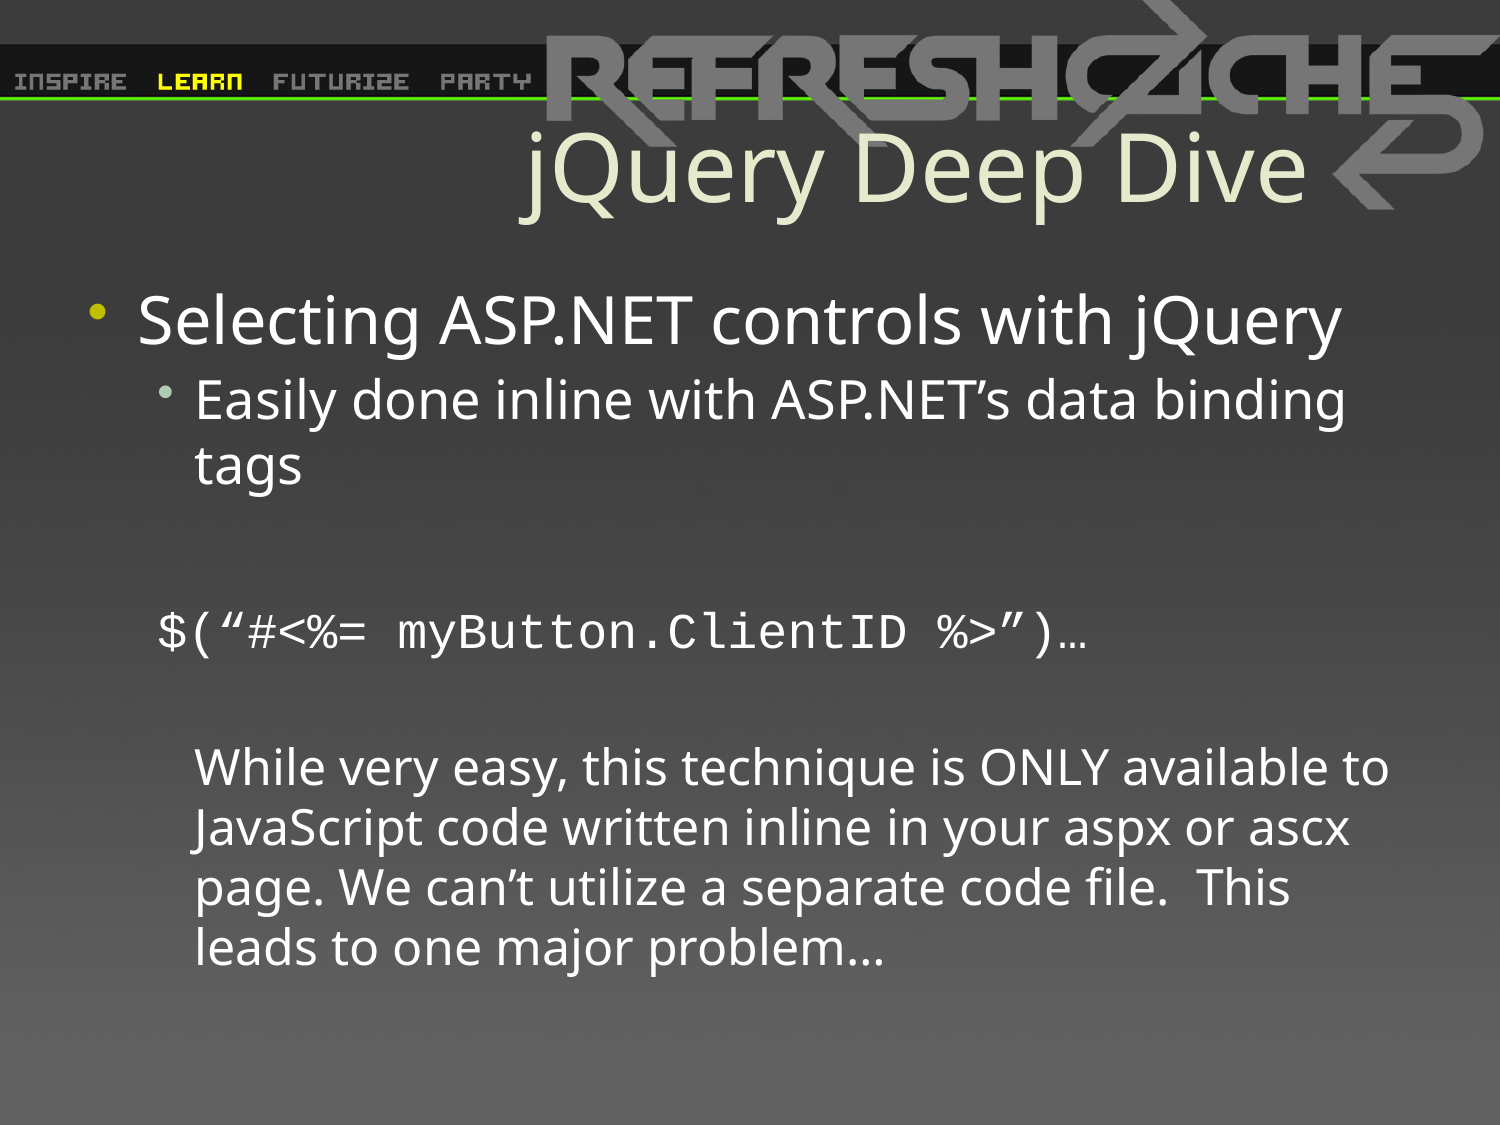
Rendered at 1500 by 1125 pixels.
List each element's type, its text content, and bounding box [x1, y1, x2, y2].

picture [0, 0, 1500, 1125]
title jQuery Deep Dive [75, 41, 1325, 230]
list Selecting ASP.NET controls with jQuery Easily done inline with ASP.NET’s data binding tags $(“#<%= myButton.ClientID %>”)… While very easy, this technique is ONLY available to JavaScript code written inline in your aspx or ascx page. We can’t utilize a separate code file. This leads to one major problem… [75, 270, 1425, 1013]
